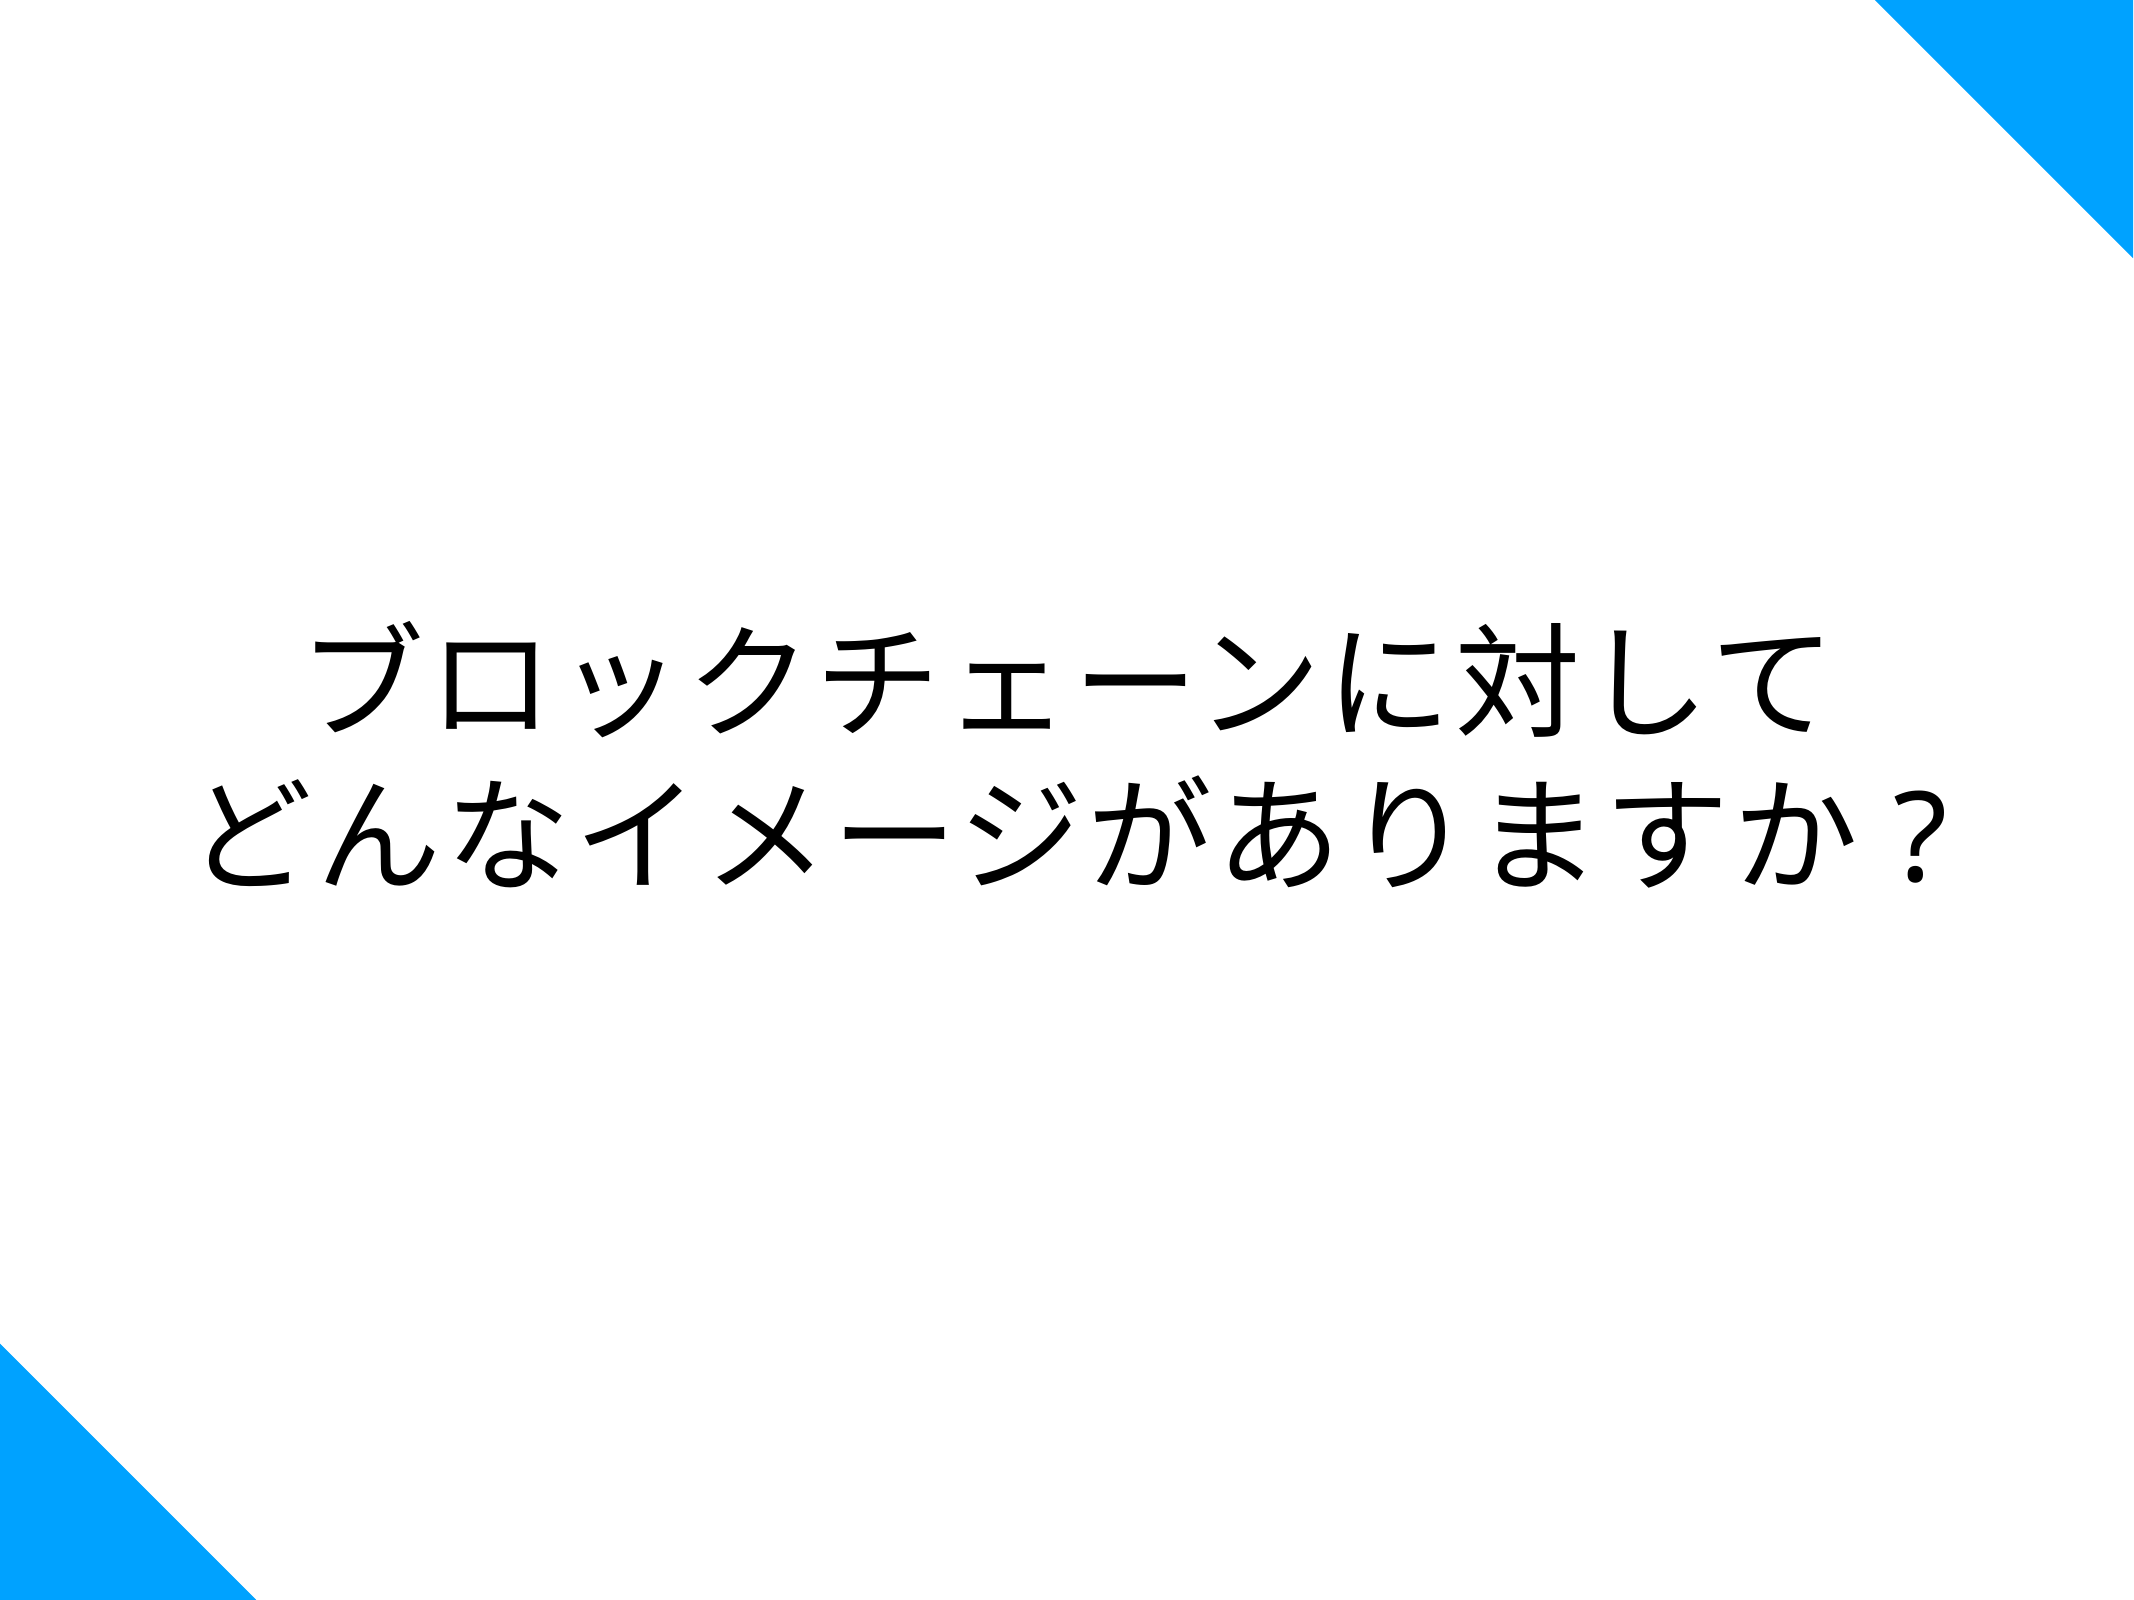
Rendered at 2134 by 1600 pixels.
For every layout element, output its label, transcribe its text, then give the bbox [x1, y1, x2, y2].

title ブロックチェーンに対して どんなイメージがありますか? [80, 603, 2053, 997]
